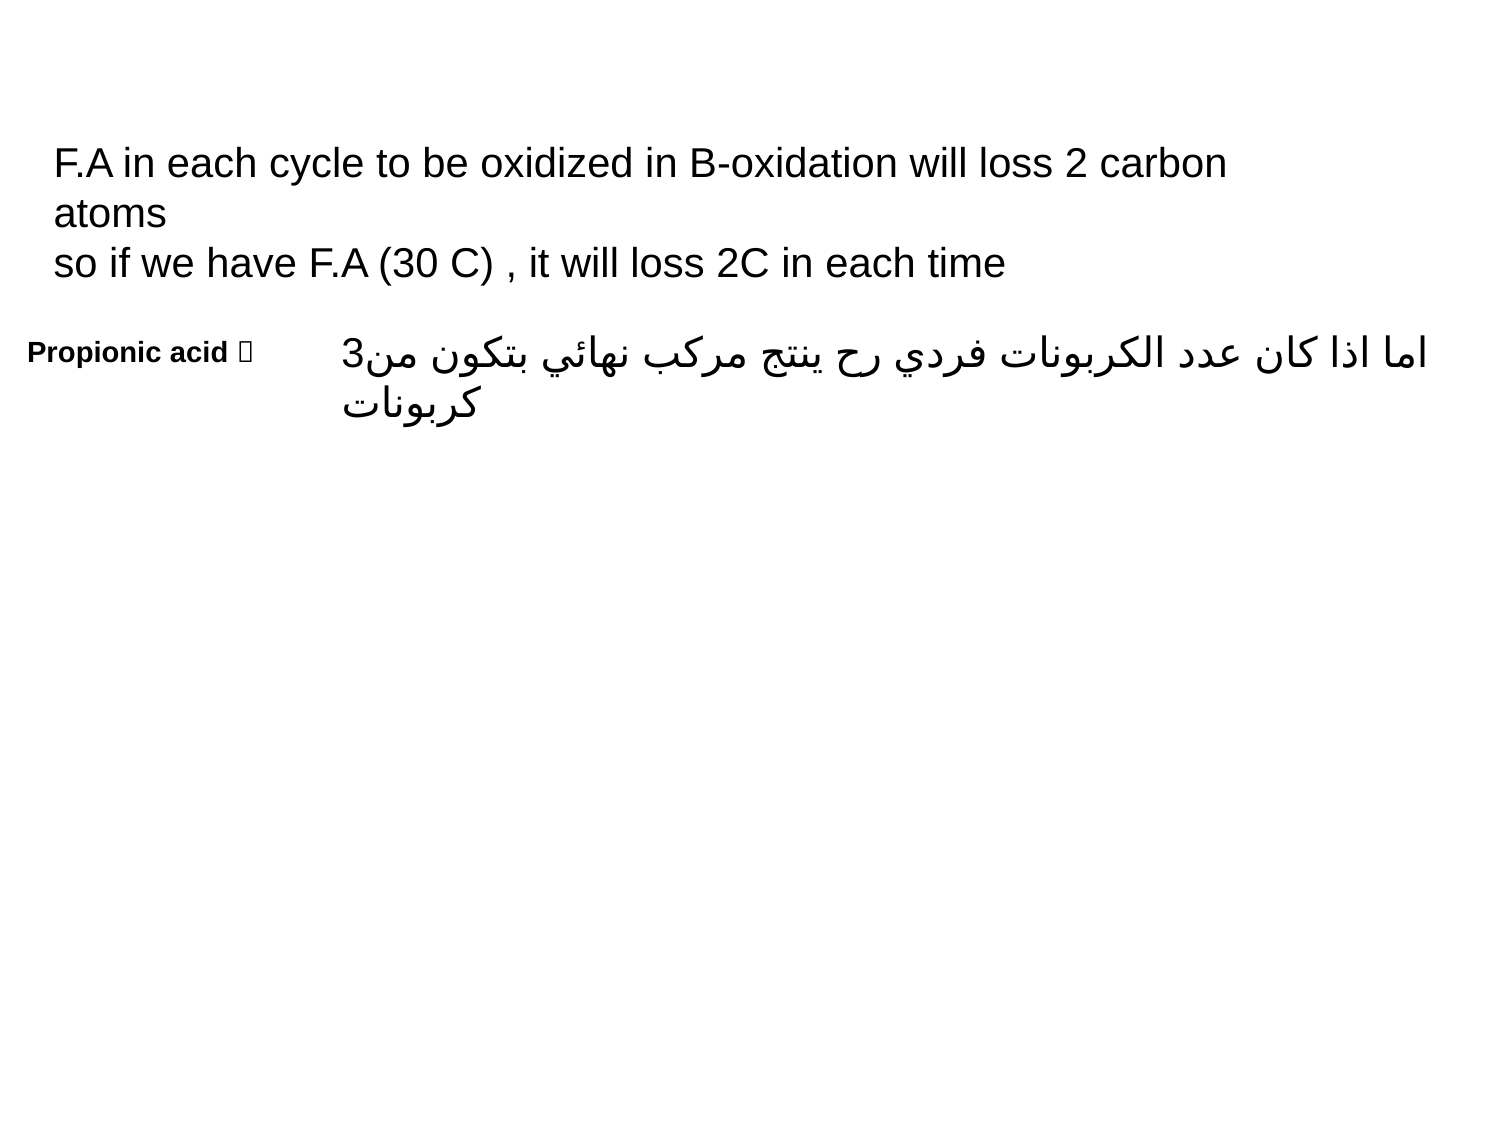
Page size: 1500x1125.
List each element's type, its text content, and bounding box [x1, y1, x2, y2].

text_box اما اذا كان عدد الكربونات فردي رح ينتج مركب نهائي بتكون من3 كربونات [326, 318, 1480, 434]
title F.A in each cycle to be oxidized in B-oxidation will loss 2 carbon atoms so if we have F.A (30 C) , it will loss 2C in each time [38, 115, 1314, 357]
text_box Propionic acid  [12, 325, 313, 376]
